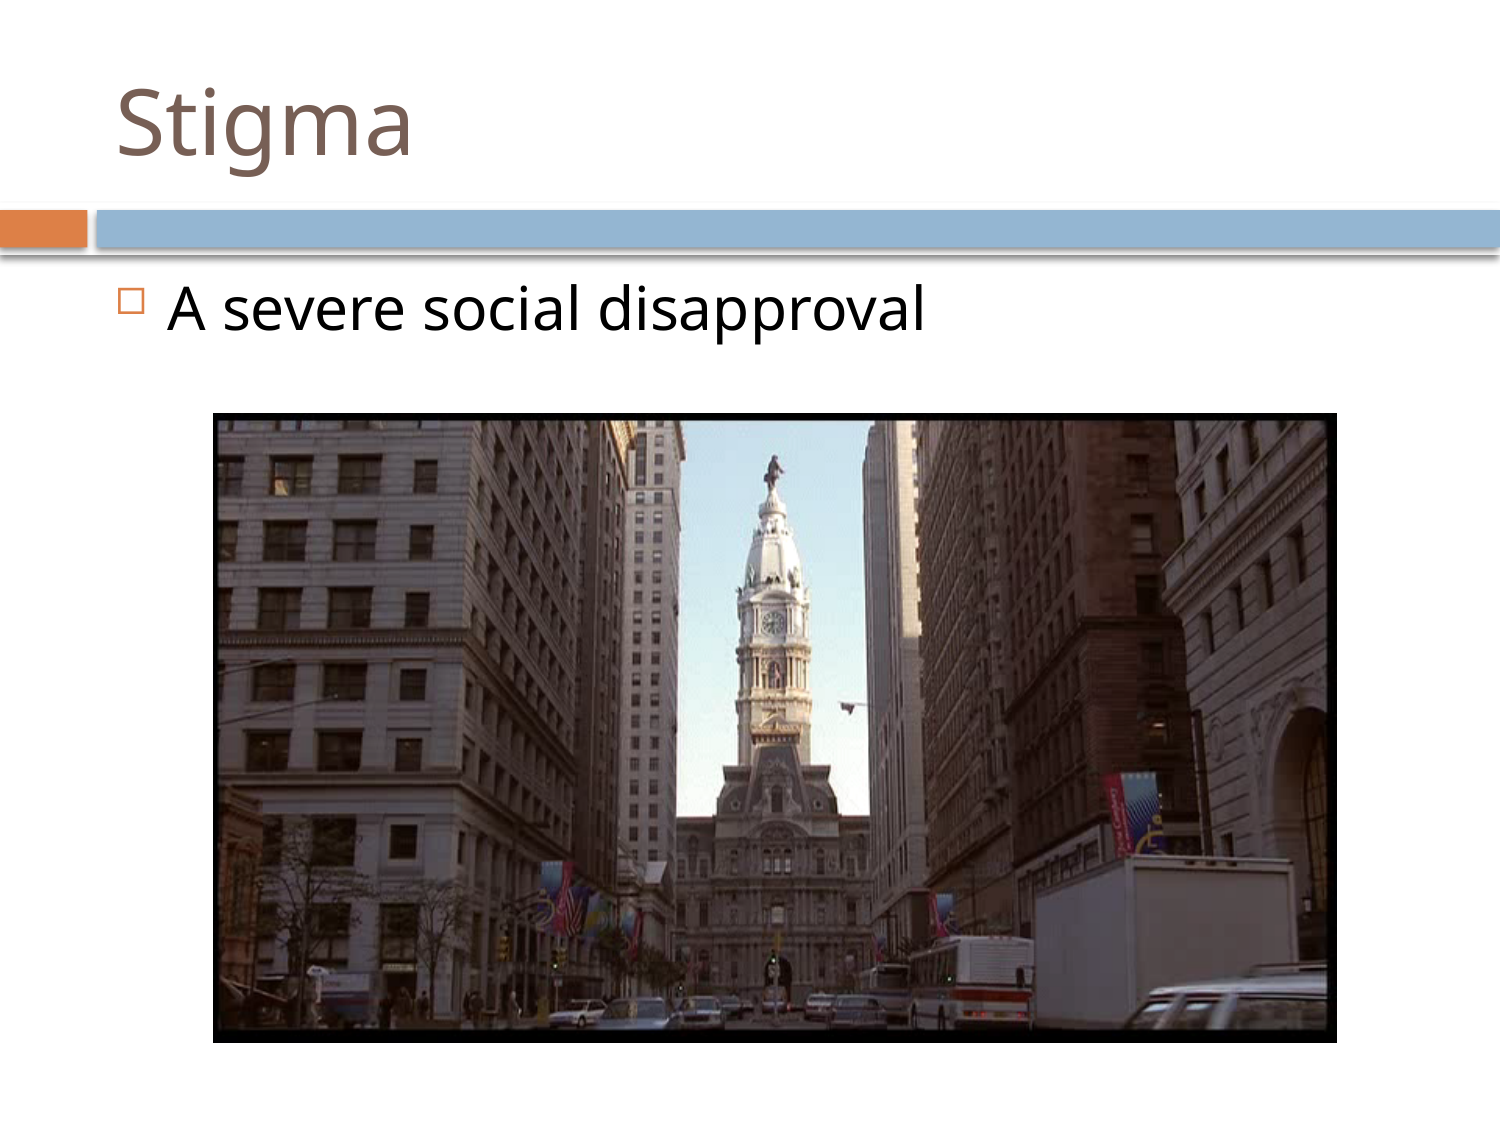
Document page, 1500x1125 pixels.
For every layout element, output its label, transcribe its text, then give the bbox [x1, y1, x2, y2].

list A severe social disapproval [100, 262, 1438, 1000]
title Stigma [100, 37, 1438, 200]
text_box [212, 412, 1338, 1045]
